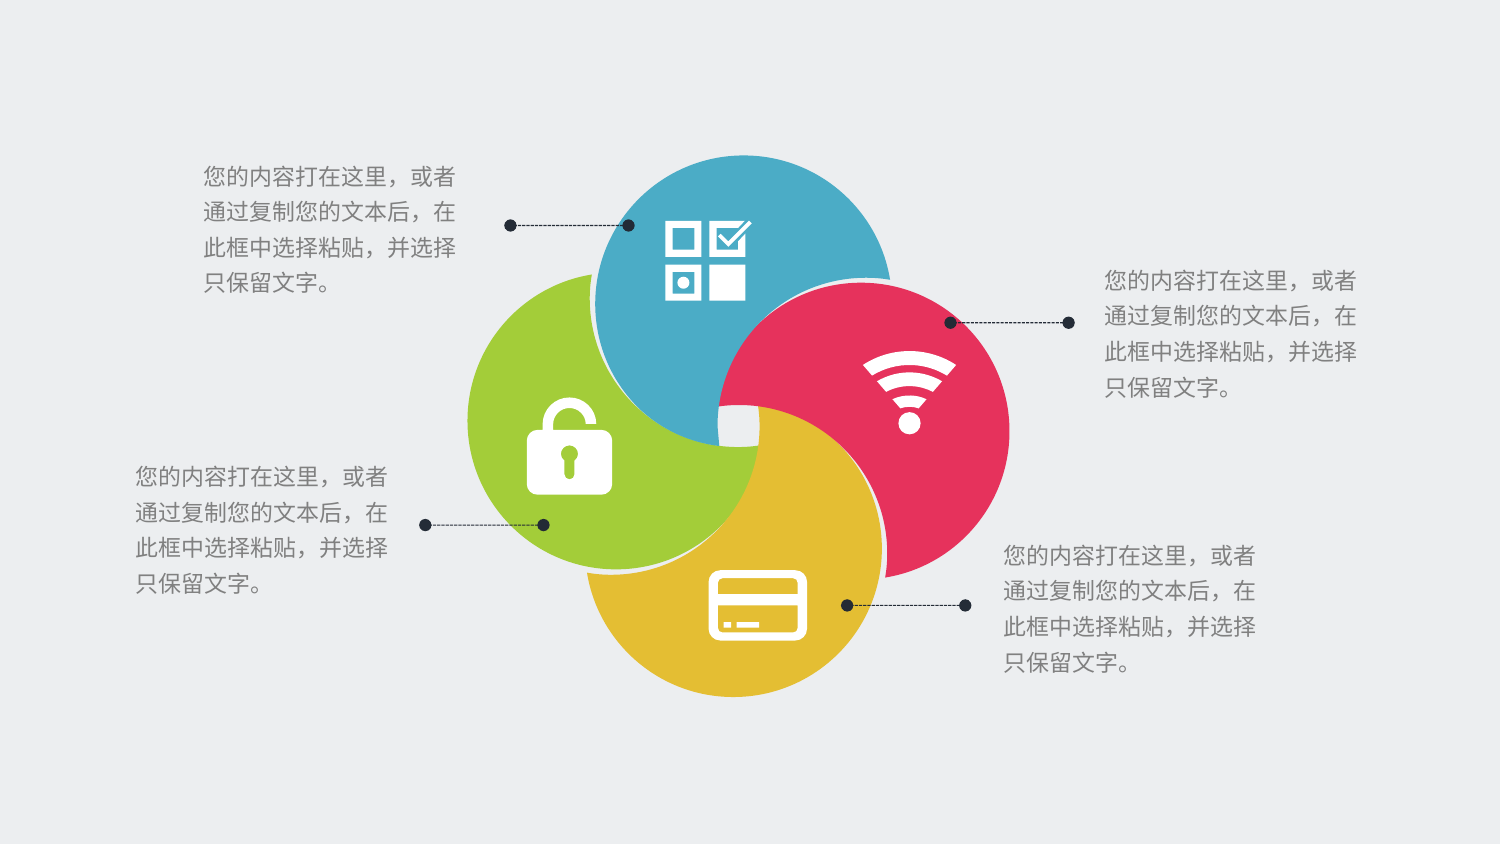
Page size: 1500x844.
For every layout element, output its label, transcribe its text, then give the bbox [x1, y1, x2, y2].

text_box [467, 155, 1010, 697]
text_box 您的内容打在这里，或者通过复制您的文本后，在此框中选择粘贴，并选择只保留文字。 [1010, 525, 1278, 684]
text_box 您的内容打在这里，或者通过复制您的文本后，在此框中选择粘贴，并选择只保留文字。 [188, 146, 477, 304]
text_box 您的内容打在这里，或者通过复制您的文本后，在此框中选择粘贴，并选择只保留文字。 [1089, 250, 1379, 409]
text_box 您的内容打在这里，或者通过复制您的文本后，在此框中选择粘贴，并选择只保留文字。 [120, 446, 410, 605]
